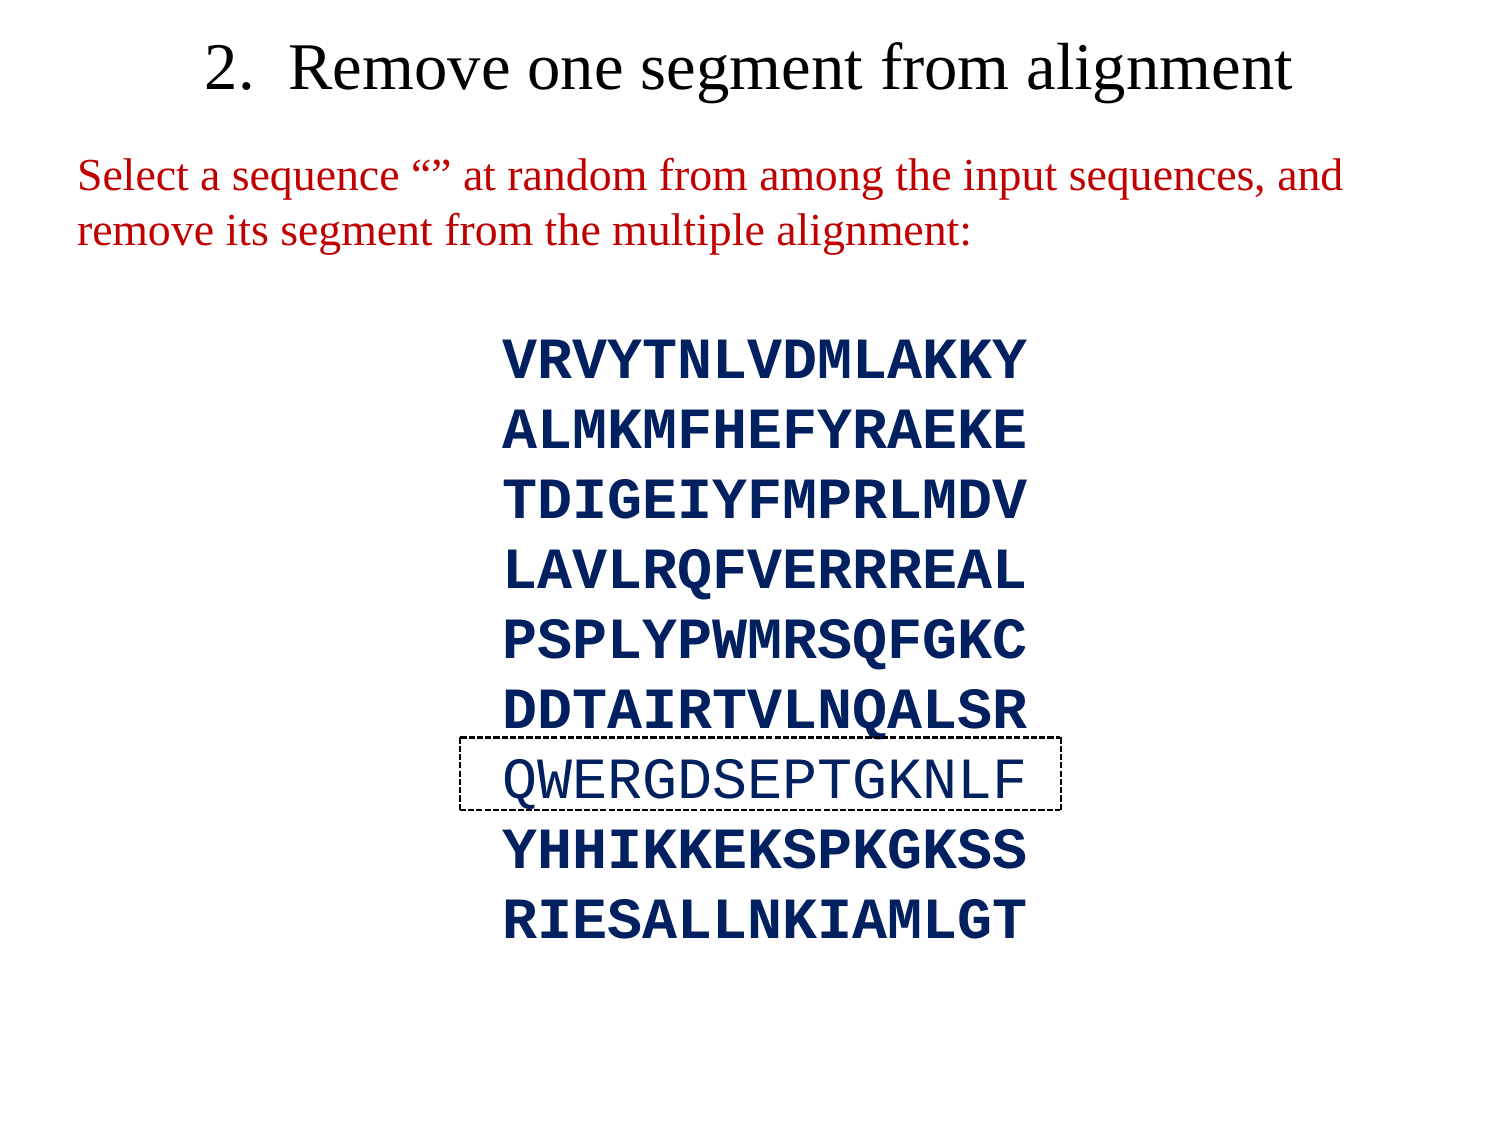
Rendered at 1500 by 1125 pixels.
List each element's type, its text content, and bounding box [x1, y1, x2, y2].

title 2. Remove one segment from alignment [75, 12, 1425, 113]
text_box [459, 312, 1062, 965]
